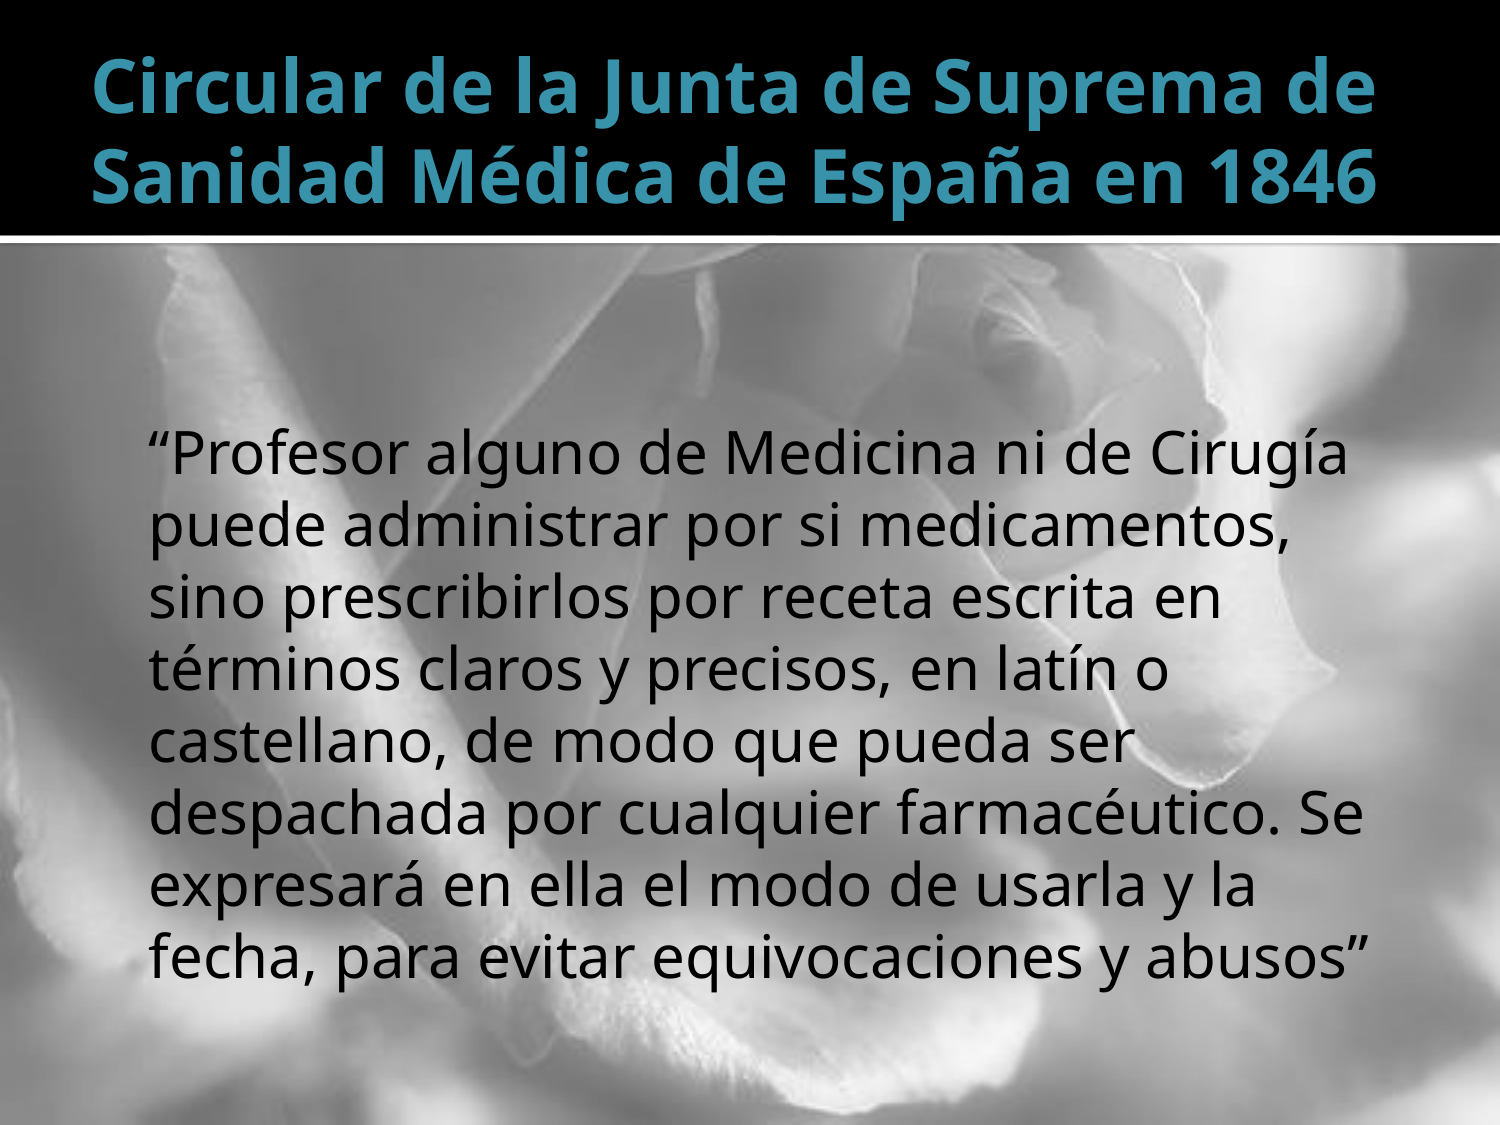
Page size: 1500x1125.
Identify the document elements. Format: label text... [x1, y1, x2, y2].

title Circular de la Junta de Suprema de Sanidad Médica de España en 1846 [75, 25, 1425, 231]
list “Profesor alguno de Medicina ni de Cirugía puede administrar por si medicamentos, sino prescribirlos por receta escrita en términos claros y precisos, en latín o castellano, de modo que pueda ser despachada por cualquier farmacéutico. Se expresará en ella el modo de usarla y la fecha, para evitar equivocaciones y abusos” [75, 291, 1425, 1050]
